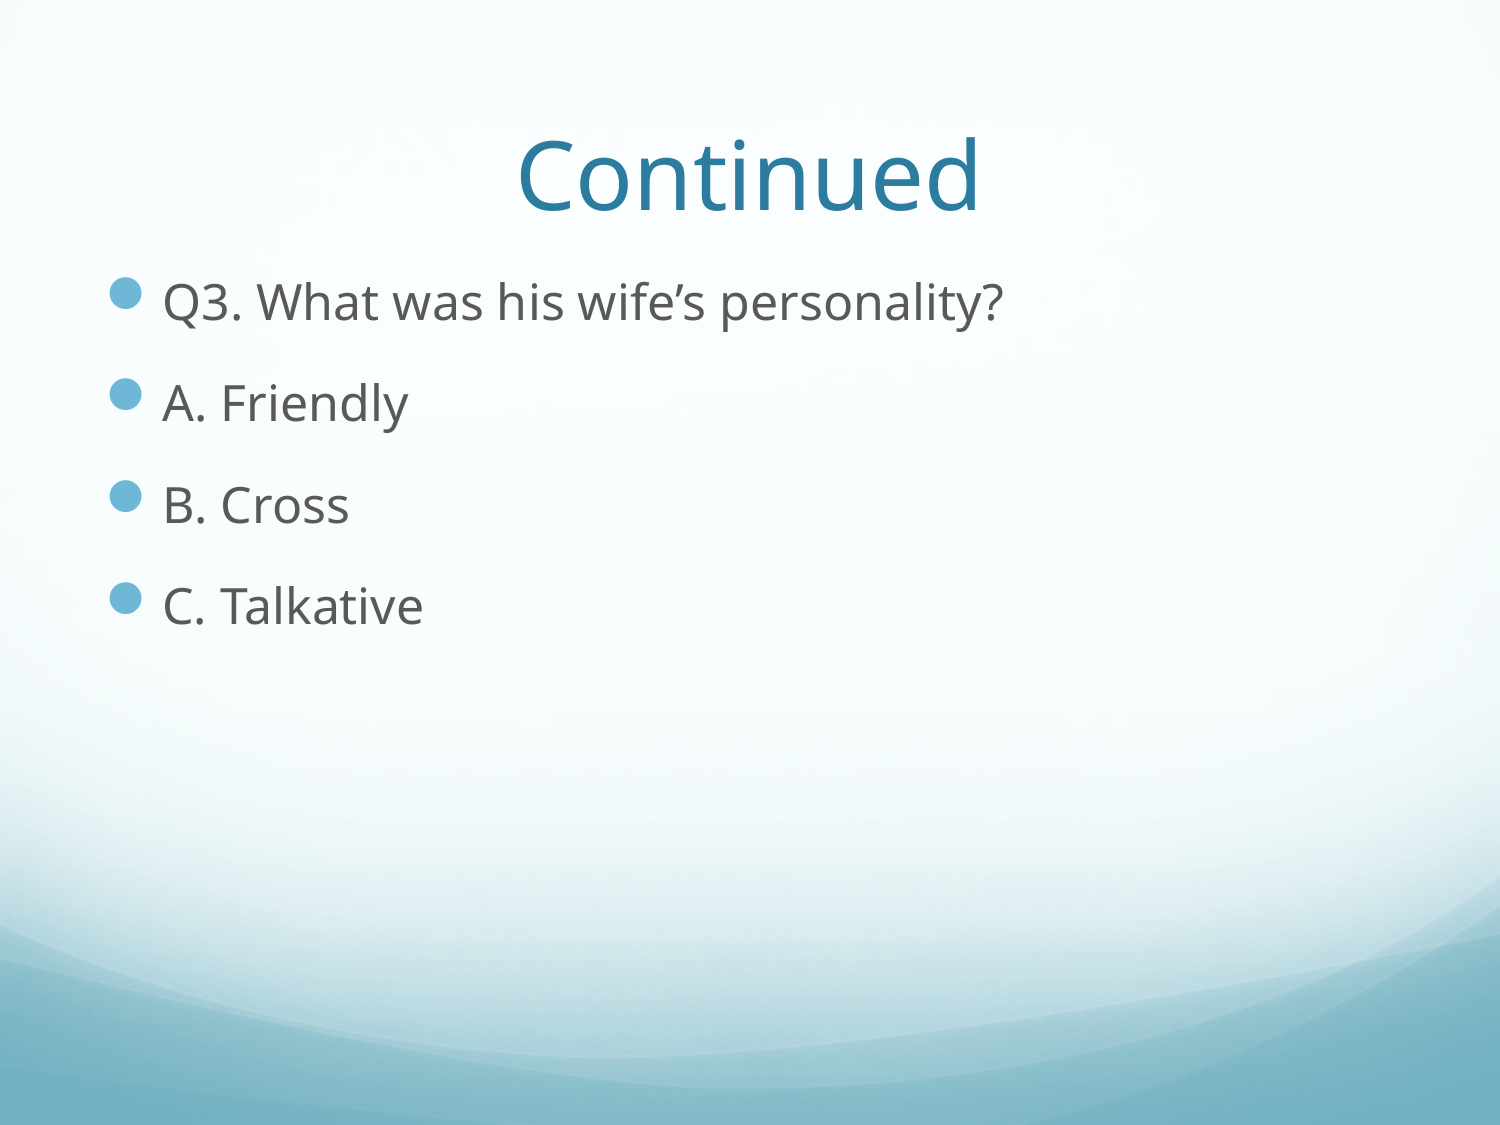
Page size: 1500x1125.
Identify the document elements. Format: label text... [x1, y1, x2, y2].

title Continued [90, 17, 1410, 237]
list Q3. What was his wife’s personality? A. Friendly B. Cross C. Talkative [90, 262, 1410, 975]
